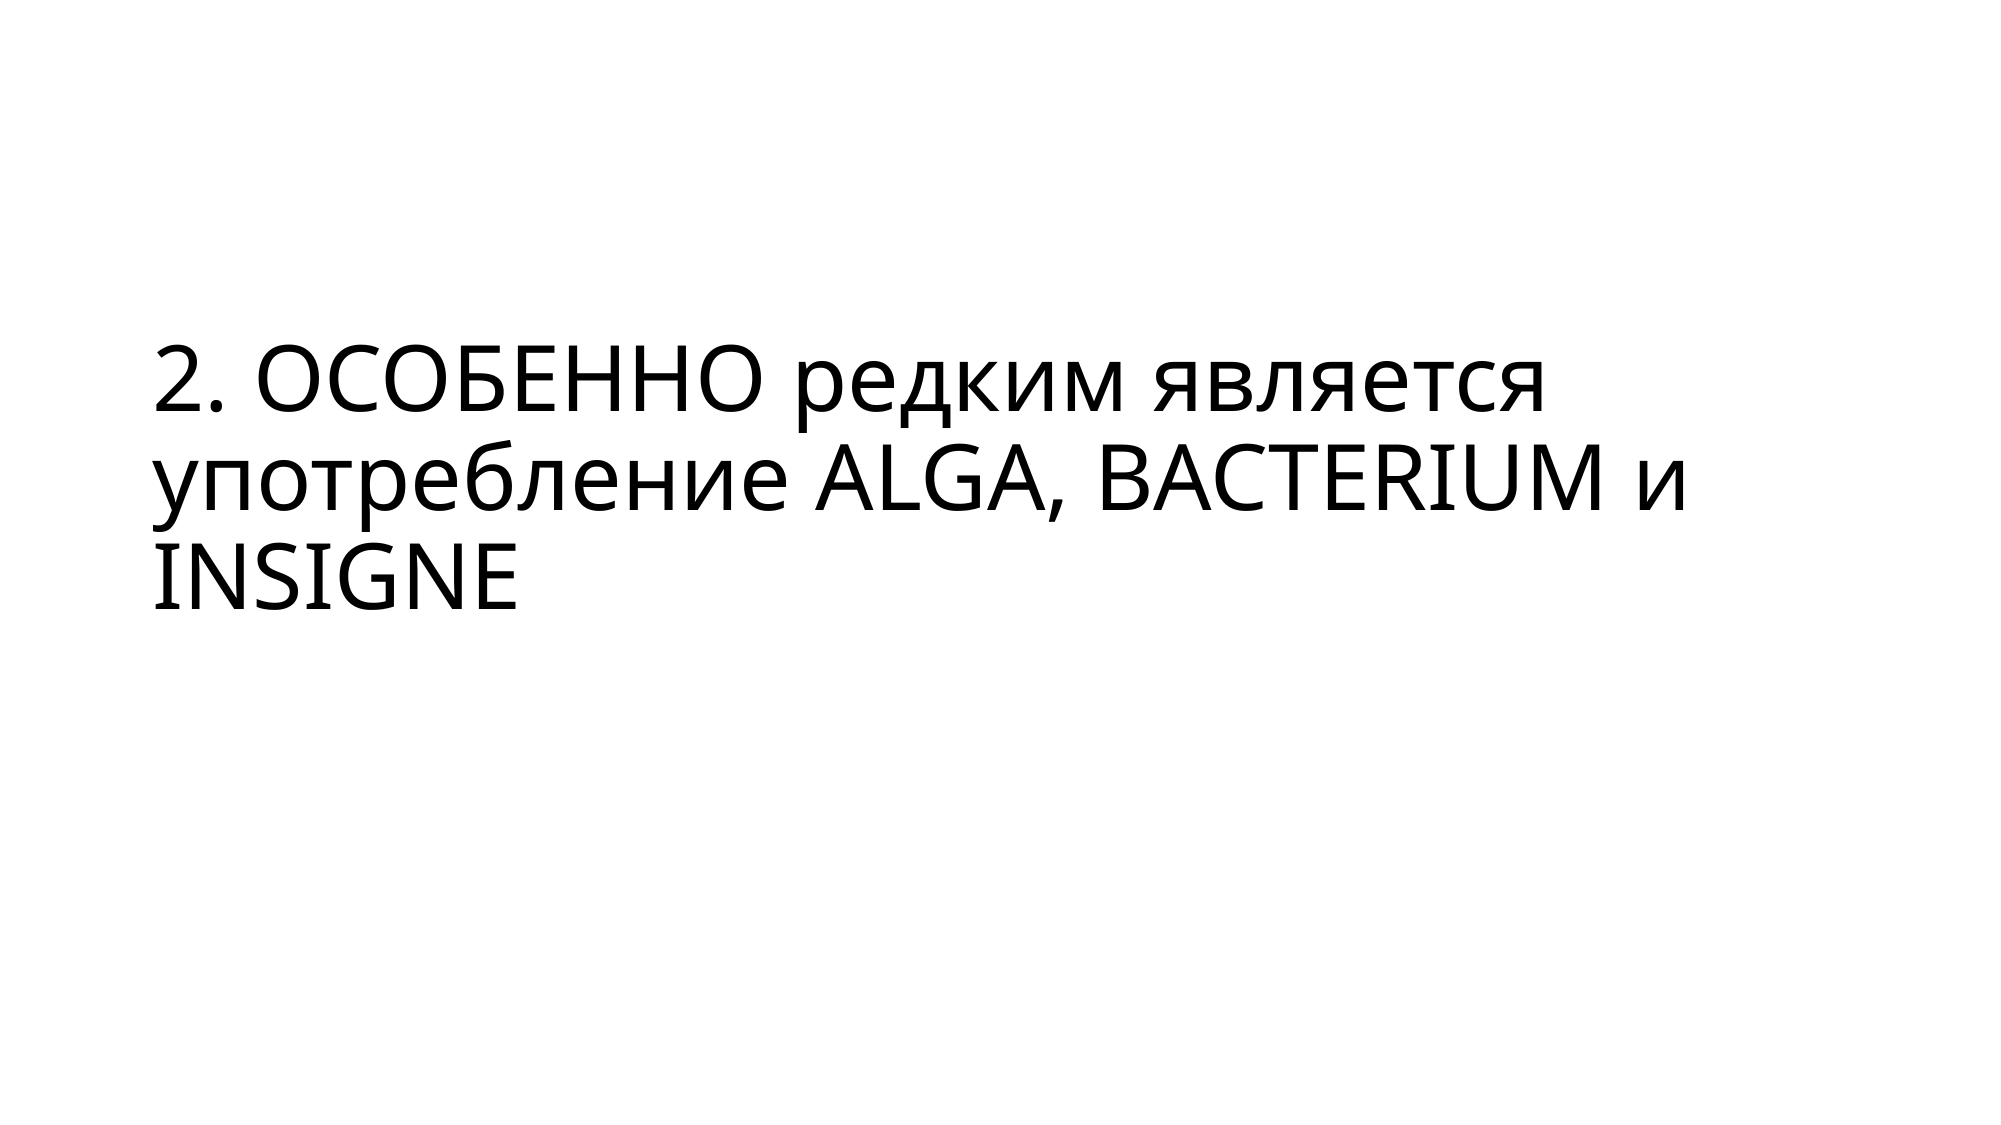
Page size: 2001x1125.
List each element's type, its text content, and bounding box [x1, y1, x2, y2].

title 2. ОСОБЕННО редким является употребление ALGA, BACTERIUM и INSIGNE [137, 59, 1863, 1013]
